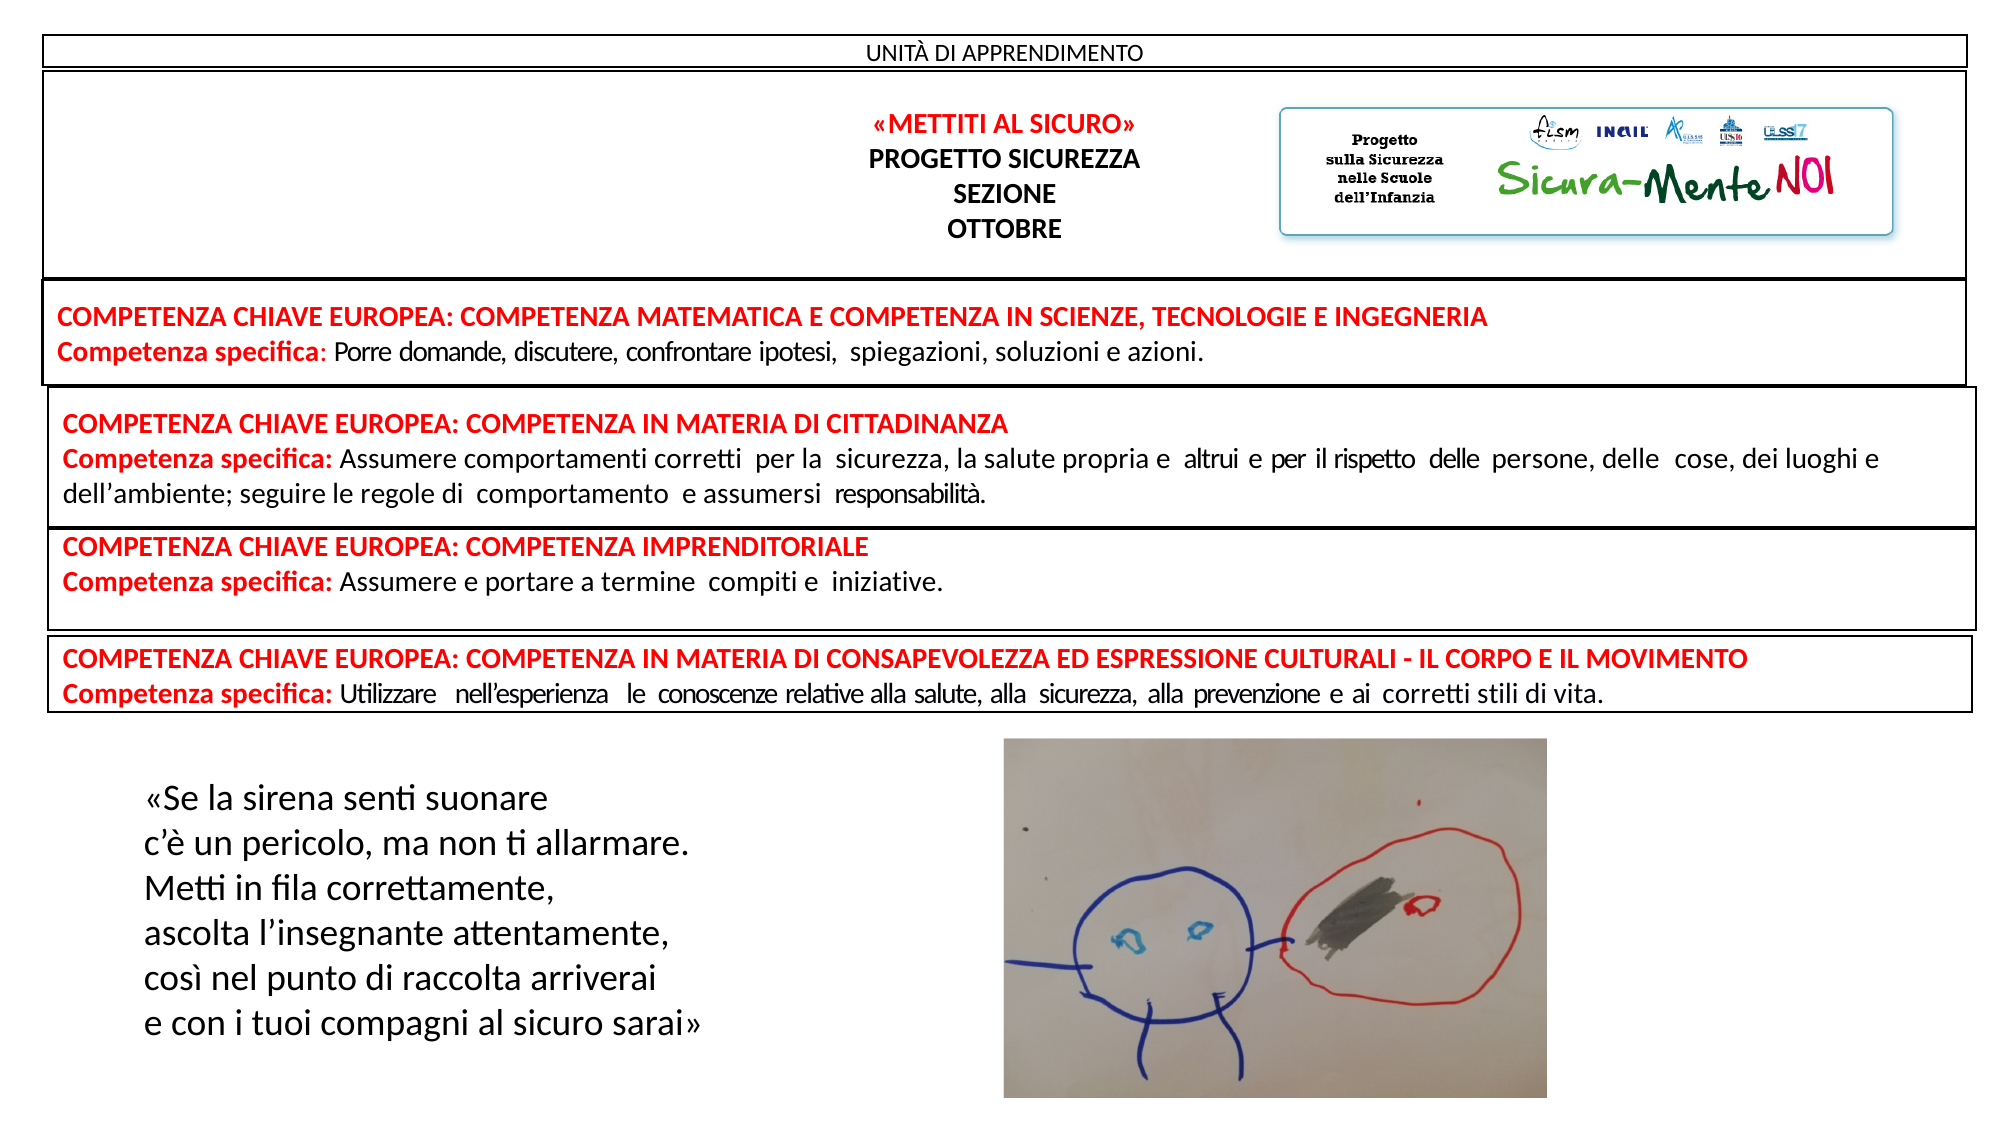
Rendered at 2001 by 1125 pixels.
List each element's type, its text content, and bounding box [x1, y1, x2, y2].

text_box UNITÀ DI APPRENDIMENTO [42, 34, 1968, 68]
text_box «METTITI AL SICURO» PROGETTO SICUREZZA SEZIONE OTTOBRE [42, 70, 1967, 279]
picture [1004, 646, 1546, 1125]
text_box COMPETENZA CHIAVE EUROPEA: COMPETENZA MATEMATICA E COMPETENZA IN SCIENZE, TECNOLOGIE E INGEGNERIA Competenza specifica: Porre domande, discutere, confrontare ipotesi, spiegazioni, soluzioni e azioni. [41, 279, 1967, 386]
picture [1266, 104, 1909, 249]
text_box COMPETENZA CHIAVE EUROPEA: COMPETENZA IN MATERIA DI CONSAPEVOLEZZA ED ESPRESSIONE CULTURALI - IL CORPO E IL MOVIMENTO Competenza specifica: Utilizzare nell’esperienza le conoscenze relative alla salute, alla sicurezza, alla prevenzione e ai corretti stili di vita. [47, 635, 1973, 713]
text_box COMPETENZA CHIAVE EUROPEA: COMPETENZA IMPRENDITORIALE Competenza specifica: Assumere e portare a termine compiti e iniziative. [47, 528, 1977, 631]
text_box «Se la sirena senti suonare c’è un pericolo, ma non ti allarmare. Metti in fila correttamente, ascolta l’insegnante attentamente, così nel punto di raccolta arriverai e con i tuoi compagni al sicuro sarai» [129, 765, 933, 1051]
text_box COMPETENZA CHIAVE EUROPEA: COMPETENZA IN MATERIA DI CITTADINANZA Competenza specifica: Assumere comportamenti corretti per la sicurezza, la salute propria e altrui e per il rispetto delle persone, delle cose, dei luoghi e dell’ambiente; seguire le regole di comportamento e assumersi responsabilità. [47, 386, 1977, 528]
